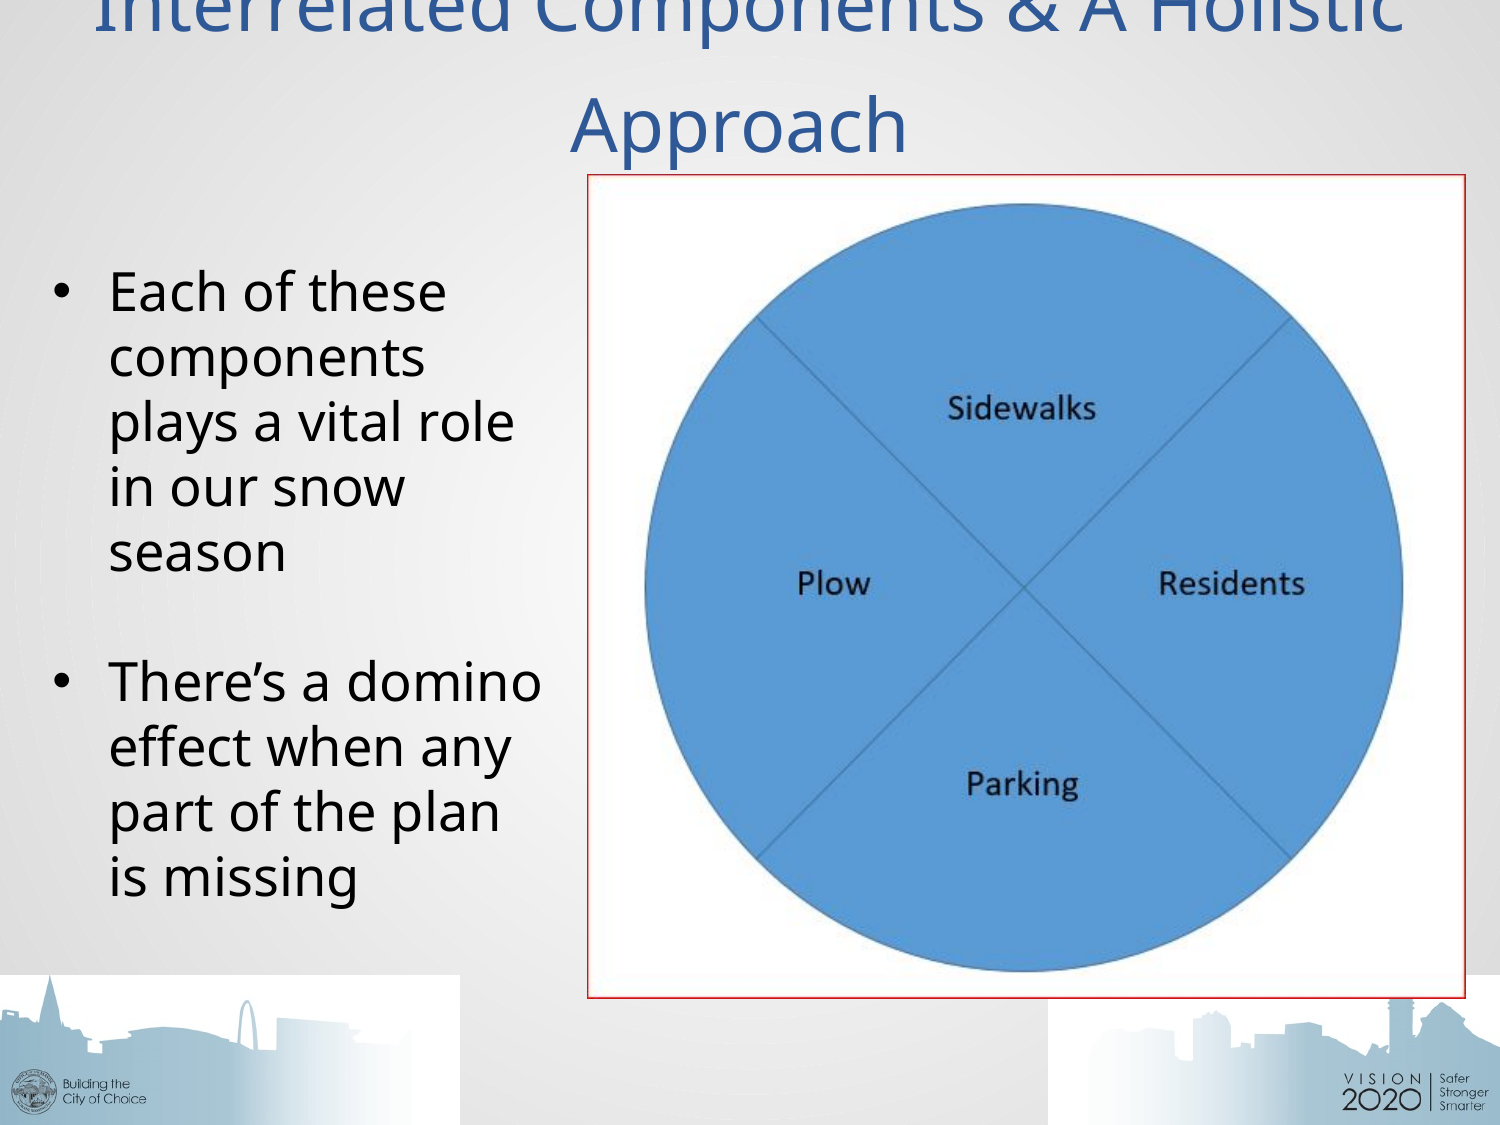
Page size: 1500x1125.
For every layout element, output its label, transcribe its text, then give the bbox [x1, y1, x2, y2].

picture [0, 975, 460, 1125]
text_box Each of these components plays a vital role in our snow season There’s a domino effect when any part of the plan is missing [37, 249, 563, 915]
title Interrelated Components & A Holistic Approach [0, 24, 1500, 175]
picture [587, 174, 1500, 1125]
